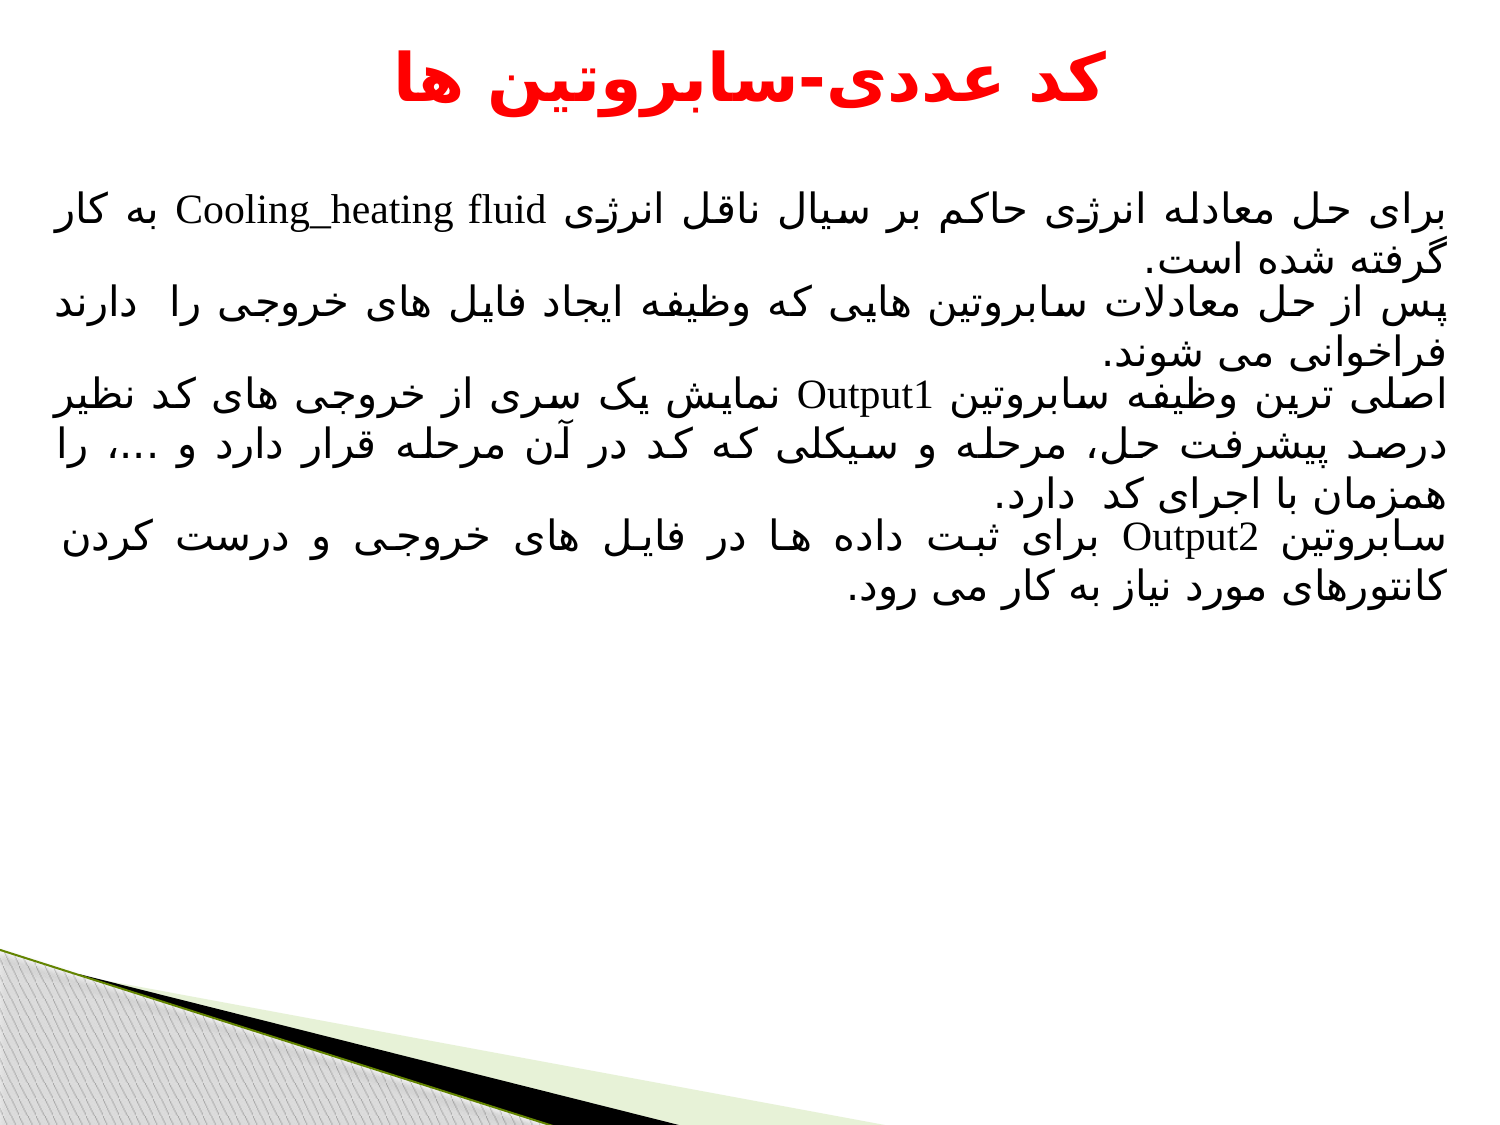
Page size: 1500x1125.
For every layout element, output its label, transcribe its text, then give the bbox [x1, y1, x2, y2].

title کد عددی-سابروتین ها [75, 24, 1425, 125]
text_box سابروتین Output2 برای ثبت داده ها در فایل های خروجی و درست کردن کانتورهای مورد نیاز به کار می رود. [38, 501, 1463, 617]
text_box اصلی ترین وظیفه سابروتین Output1 نمایش یک سری از خروجی های کد نظیر درصد پیشرفت حل، مرحله و سیکلی که کد در آن مرحله قرار دارد و ...، را همزمان با اجرای کد دارد. [37, 359, 1463, 524]
text_box پس از حل معادلات سابروتین هایی که وظیفه ایجاد فایل های خروجی را دارند فراخوانی می شوند. [37, 266, 1463, 359]
text_box برای حل معادله انرژی حاکم بر سیال ناقل انرژی Cooling_heating fluid به کار گرفته شده است. [37, 174, 1463, 266]
